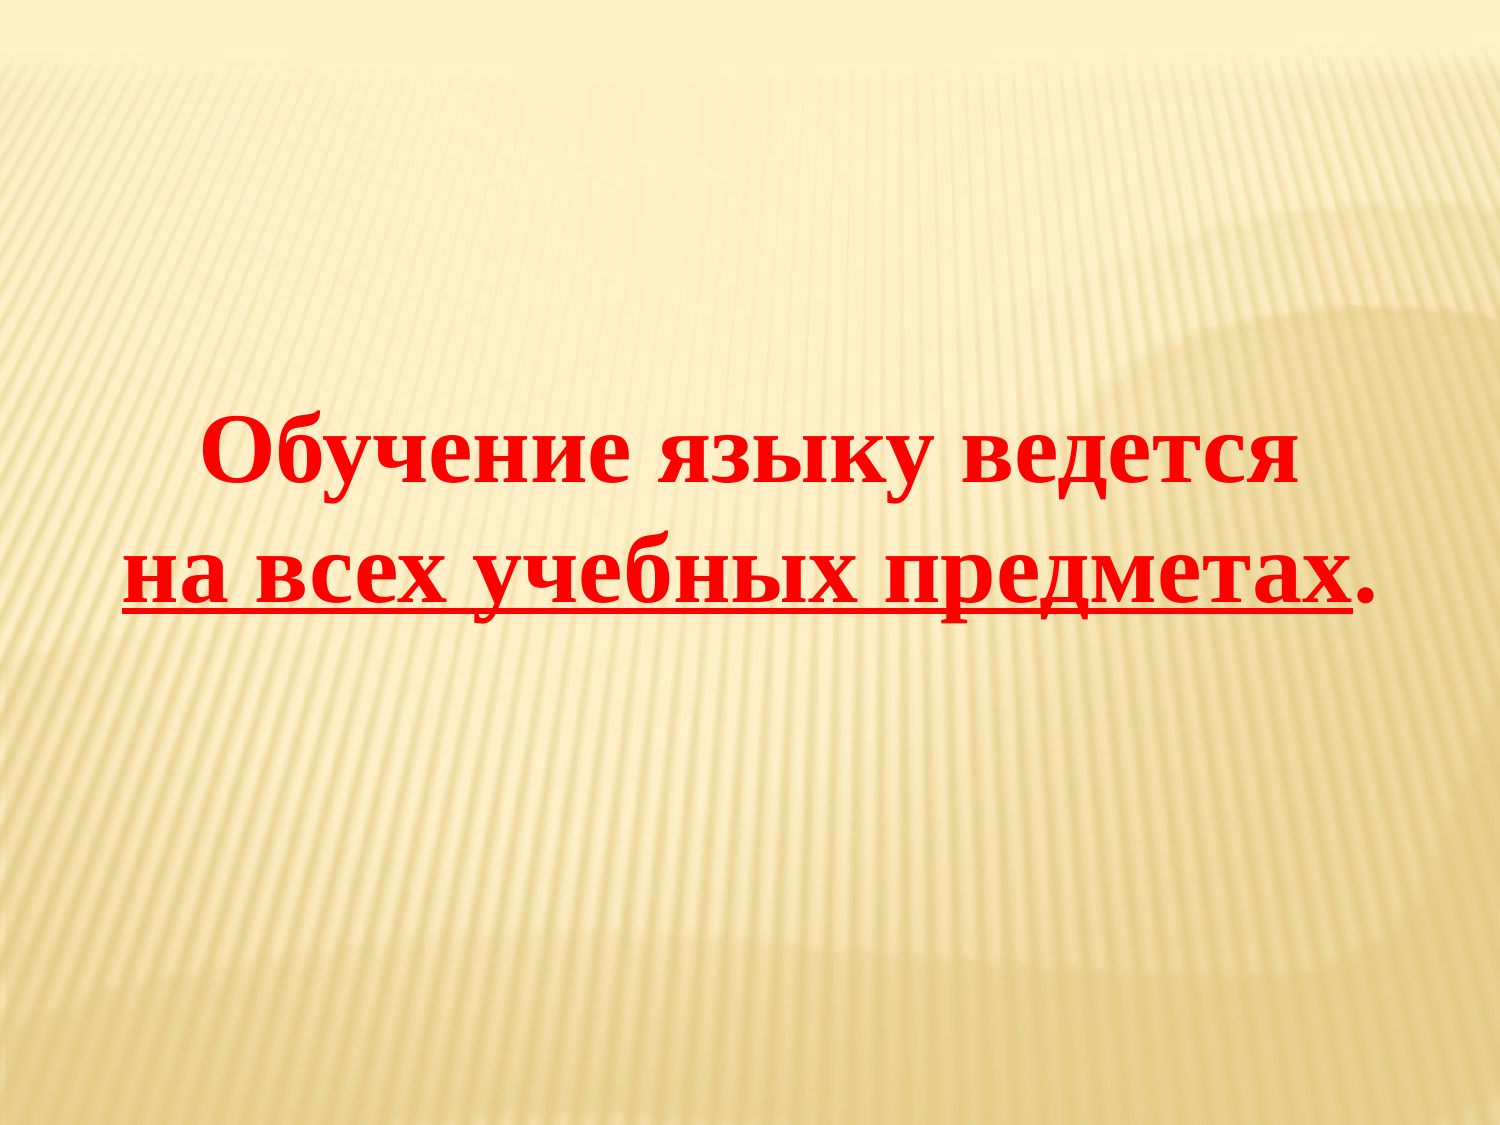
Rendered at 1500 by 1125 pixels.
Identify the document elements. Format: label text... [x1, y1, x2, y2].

text_box Обучение языку ведется на всех учебных предметах. [53, 255, 1447, 750]
